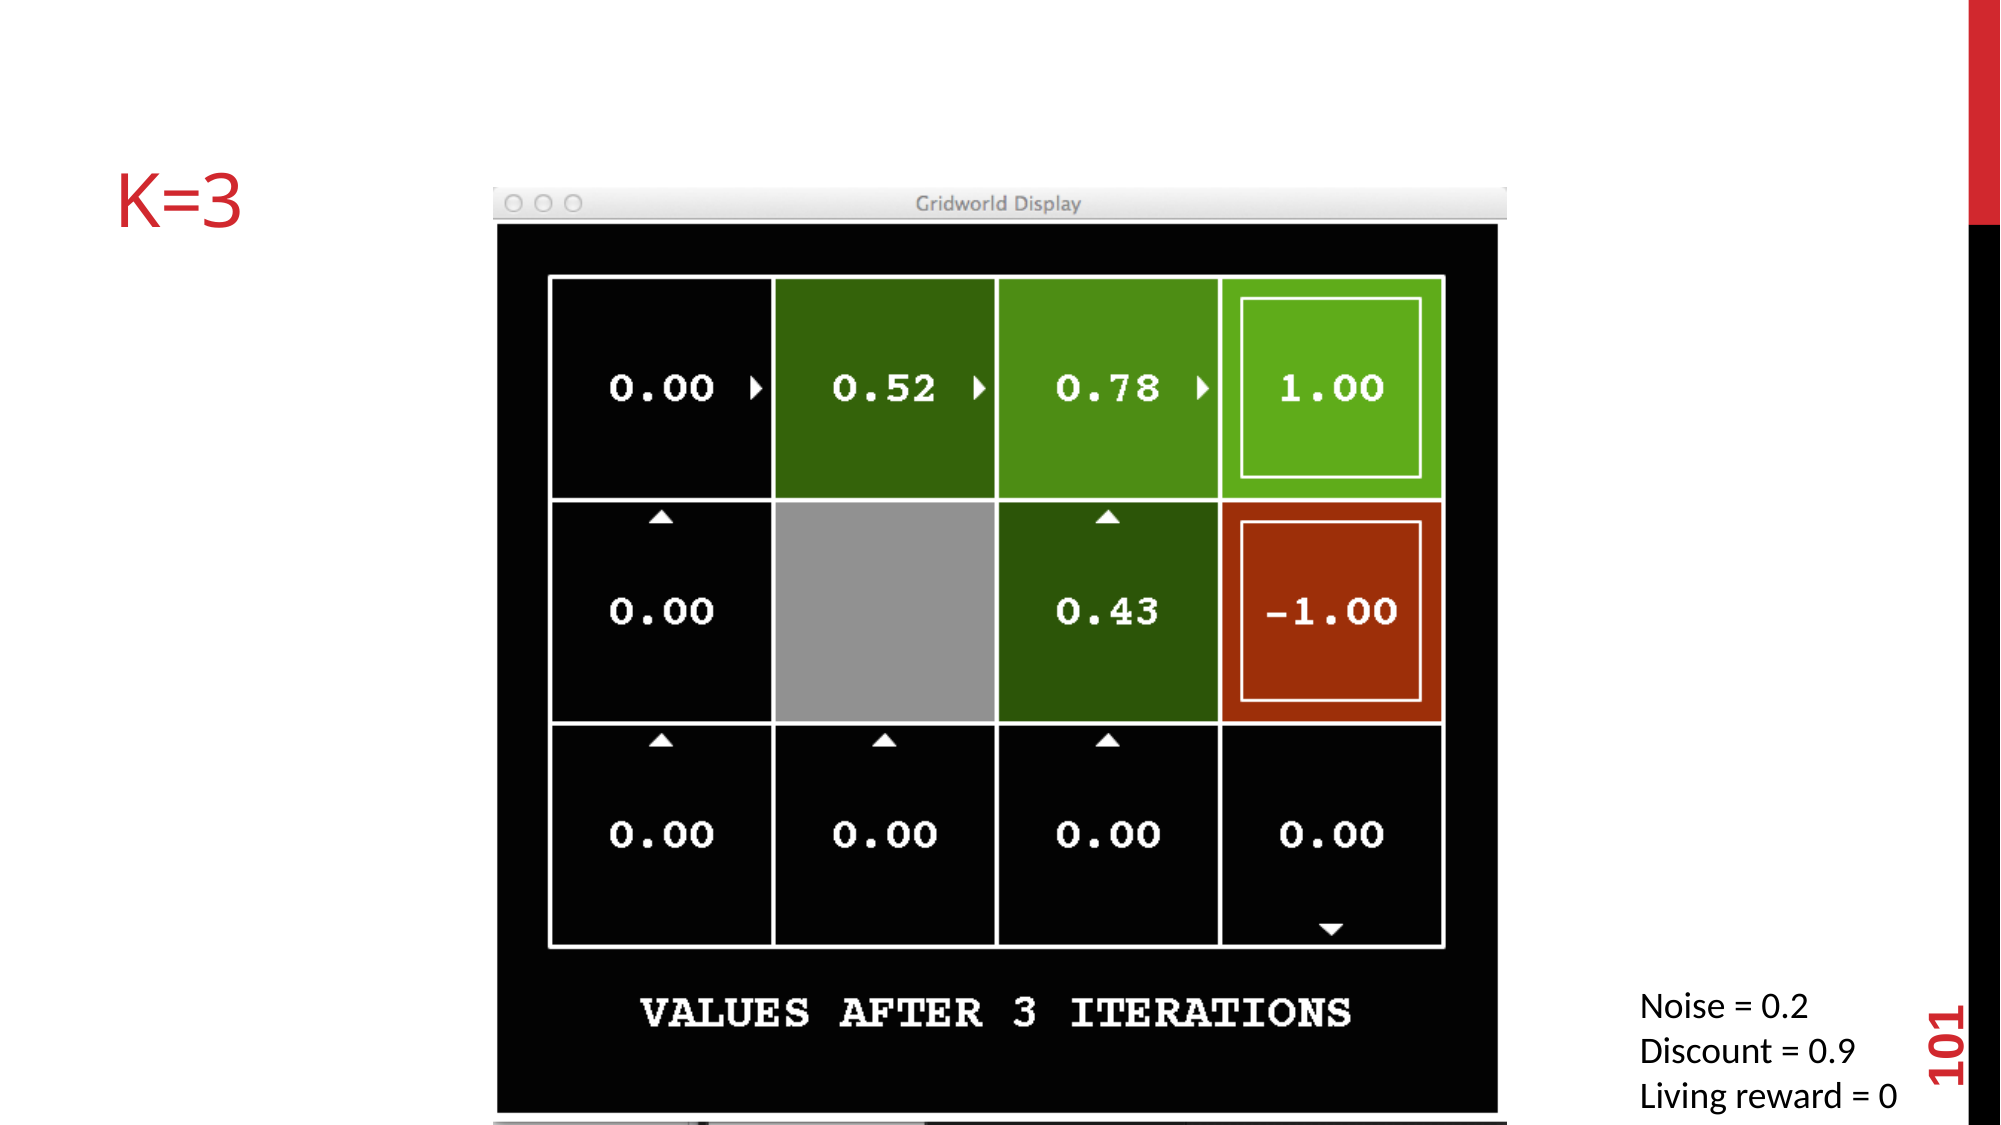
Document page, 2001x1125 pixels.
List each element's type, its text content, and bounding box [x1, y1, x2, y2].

picture [492, 186, 1508, 1125]
text_box Noise = 0.2 Discount = 0.9 Living reward = 0 [1624, 973, 2000, 1124]
title k=3 [99, 25, 1367, 250]
slide_number 101 [1903, 887, 1984, 1104]
